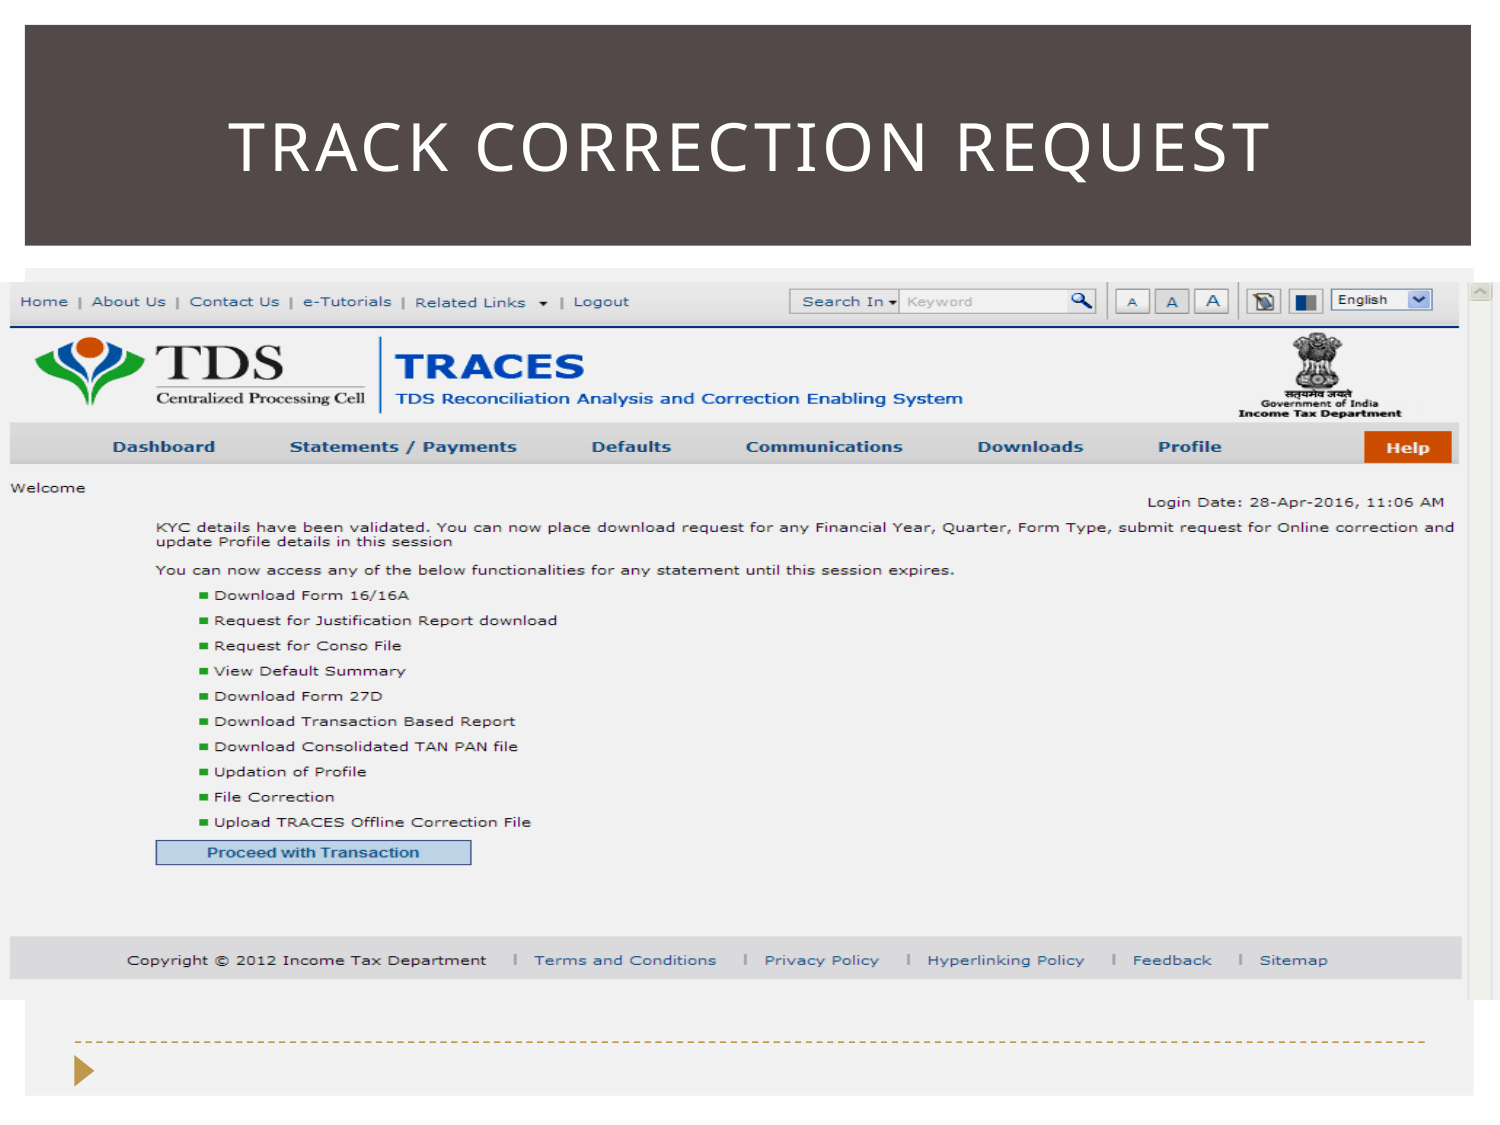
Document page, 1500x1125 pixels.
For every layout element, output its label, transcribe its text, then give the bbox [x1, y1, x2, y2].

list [0, 281, 1500, 1001]
title TRACK CORRECTION REQUEST [62, 58, 1438, 232]
